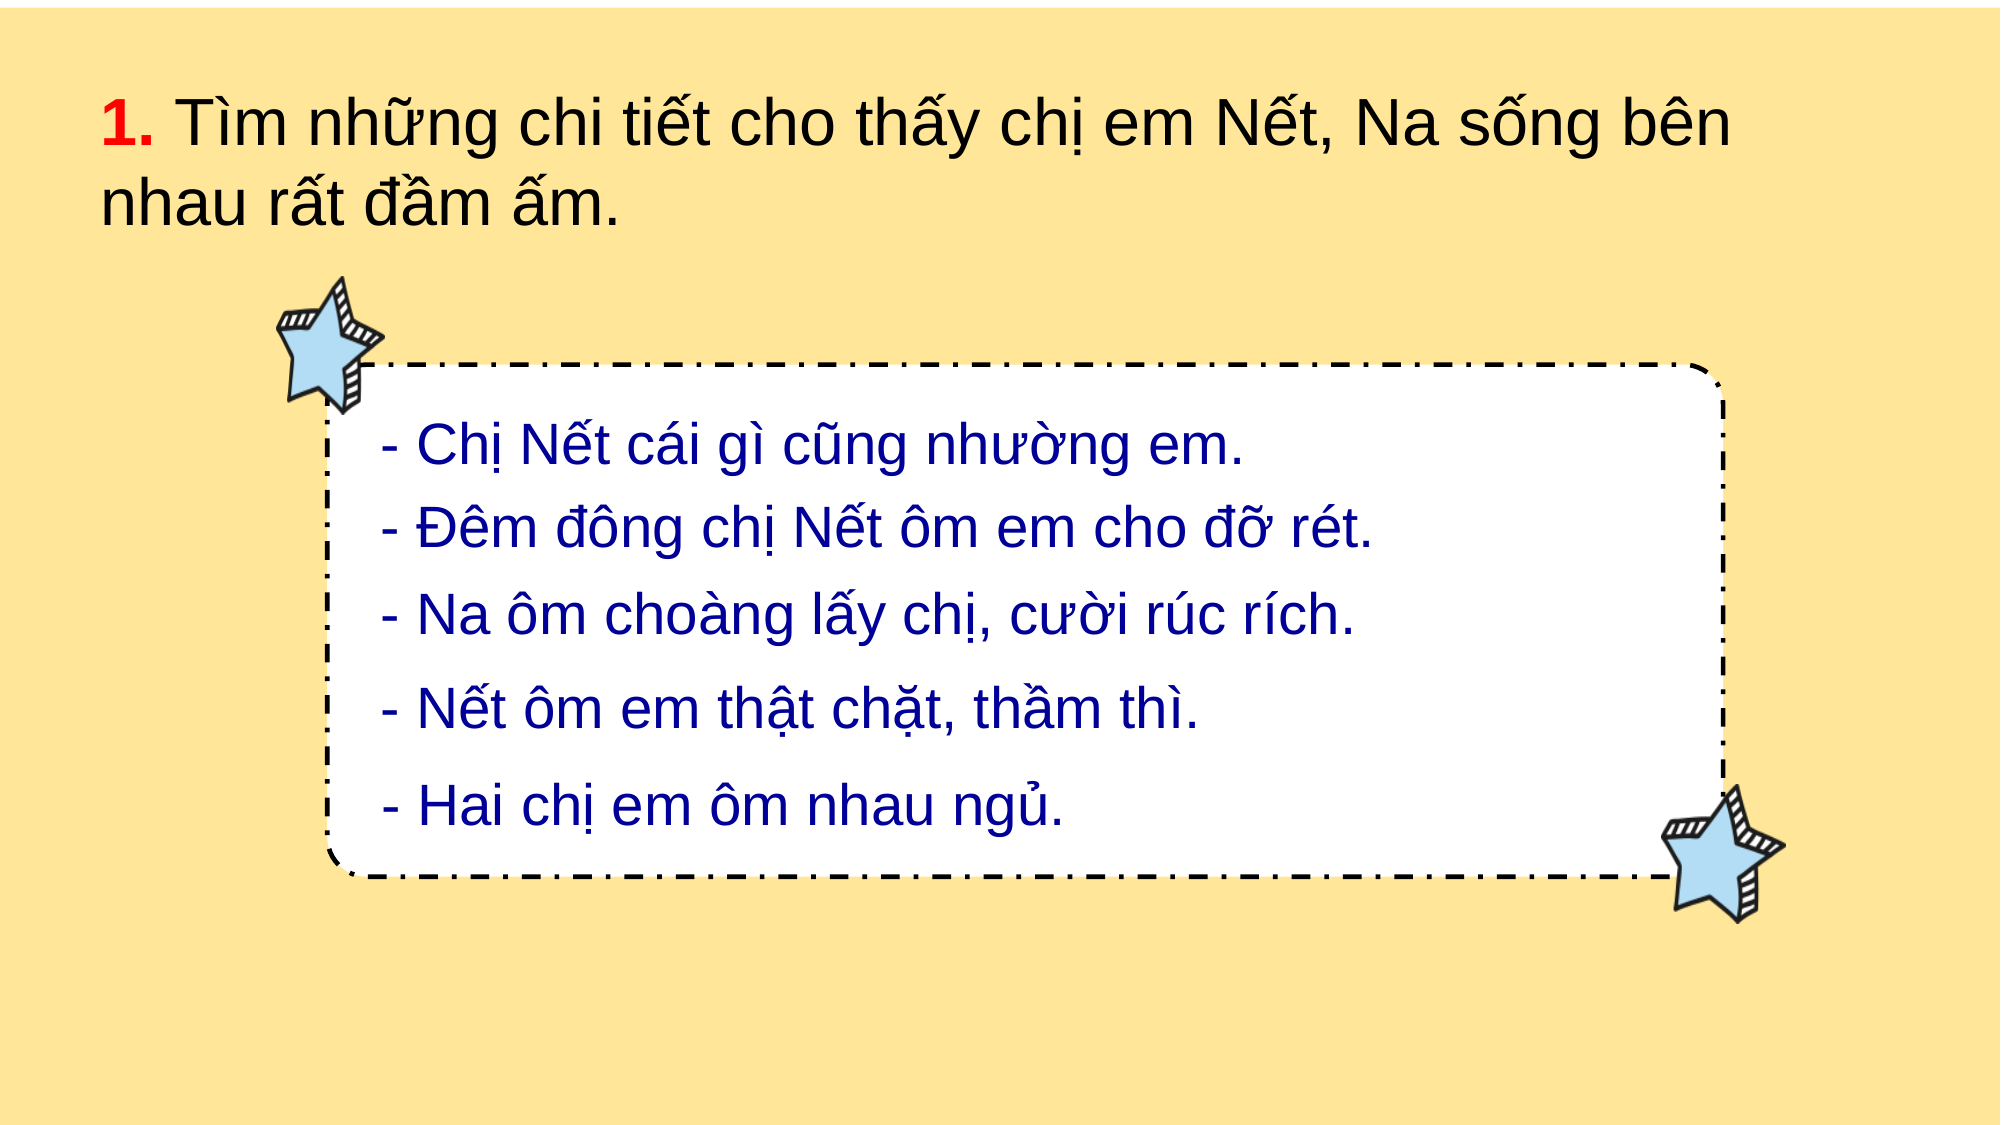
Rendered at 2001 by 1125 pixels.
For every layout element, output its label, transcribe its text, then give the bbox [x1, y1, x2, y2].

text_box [276, 276, 1786, 924]
text_box 1. Tìm những chi tiết cho thấy chị em Nết, Na sống bên nhau rất đầm ấm. [77, 81, 1923, 237]
text_box [0, 7, 2000, 1125]
